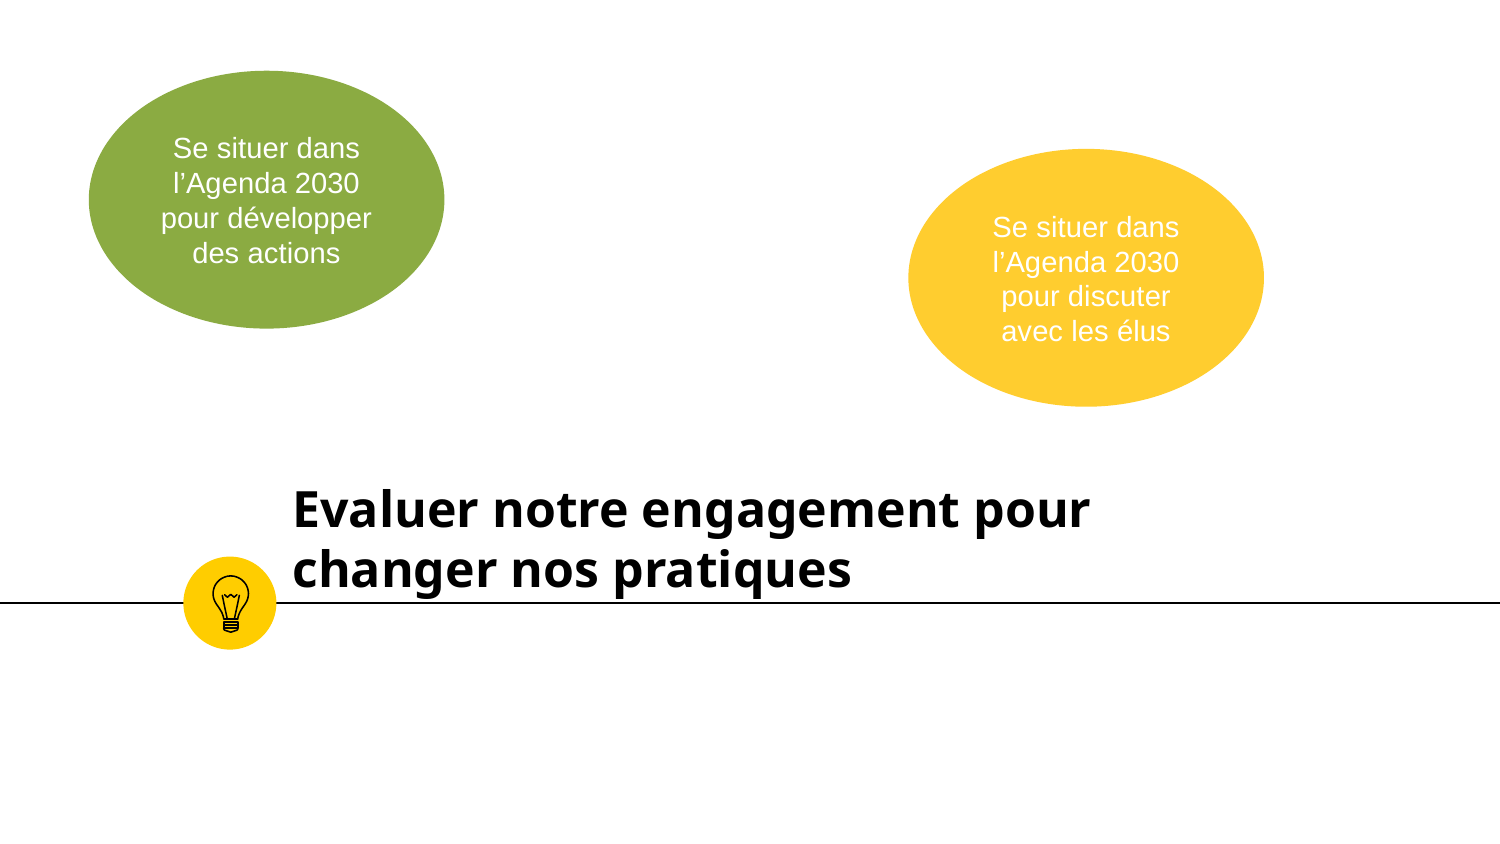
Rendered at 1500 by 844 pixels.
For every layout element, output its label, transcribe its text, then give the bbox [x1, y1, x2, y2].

title Evaluer notre engagement pour changer nos pratiques [277, 473, 1269, 613]
text_box Se situer dans l’Agenda 2030 pour discuter avec les élus [908, 148, 1264, 407]
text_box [212, 575, 249, 633]
text_box Se situer dans l’Agenda 2030 pour développer des actions [88, 70, 445, 329]
